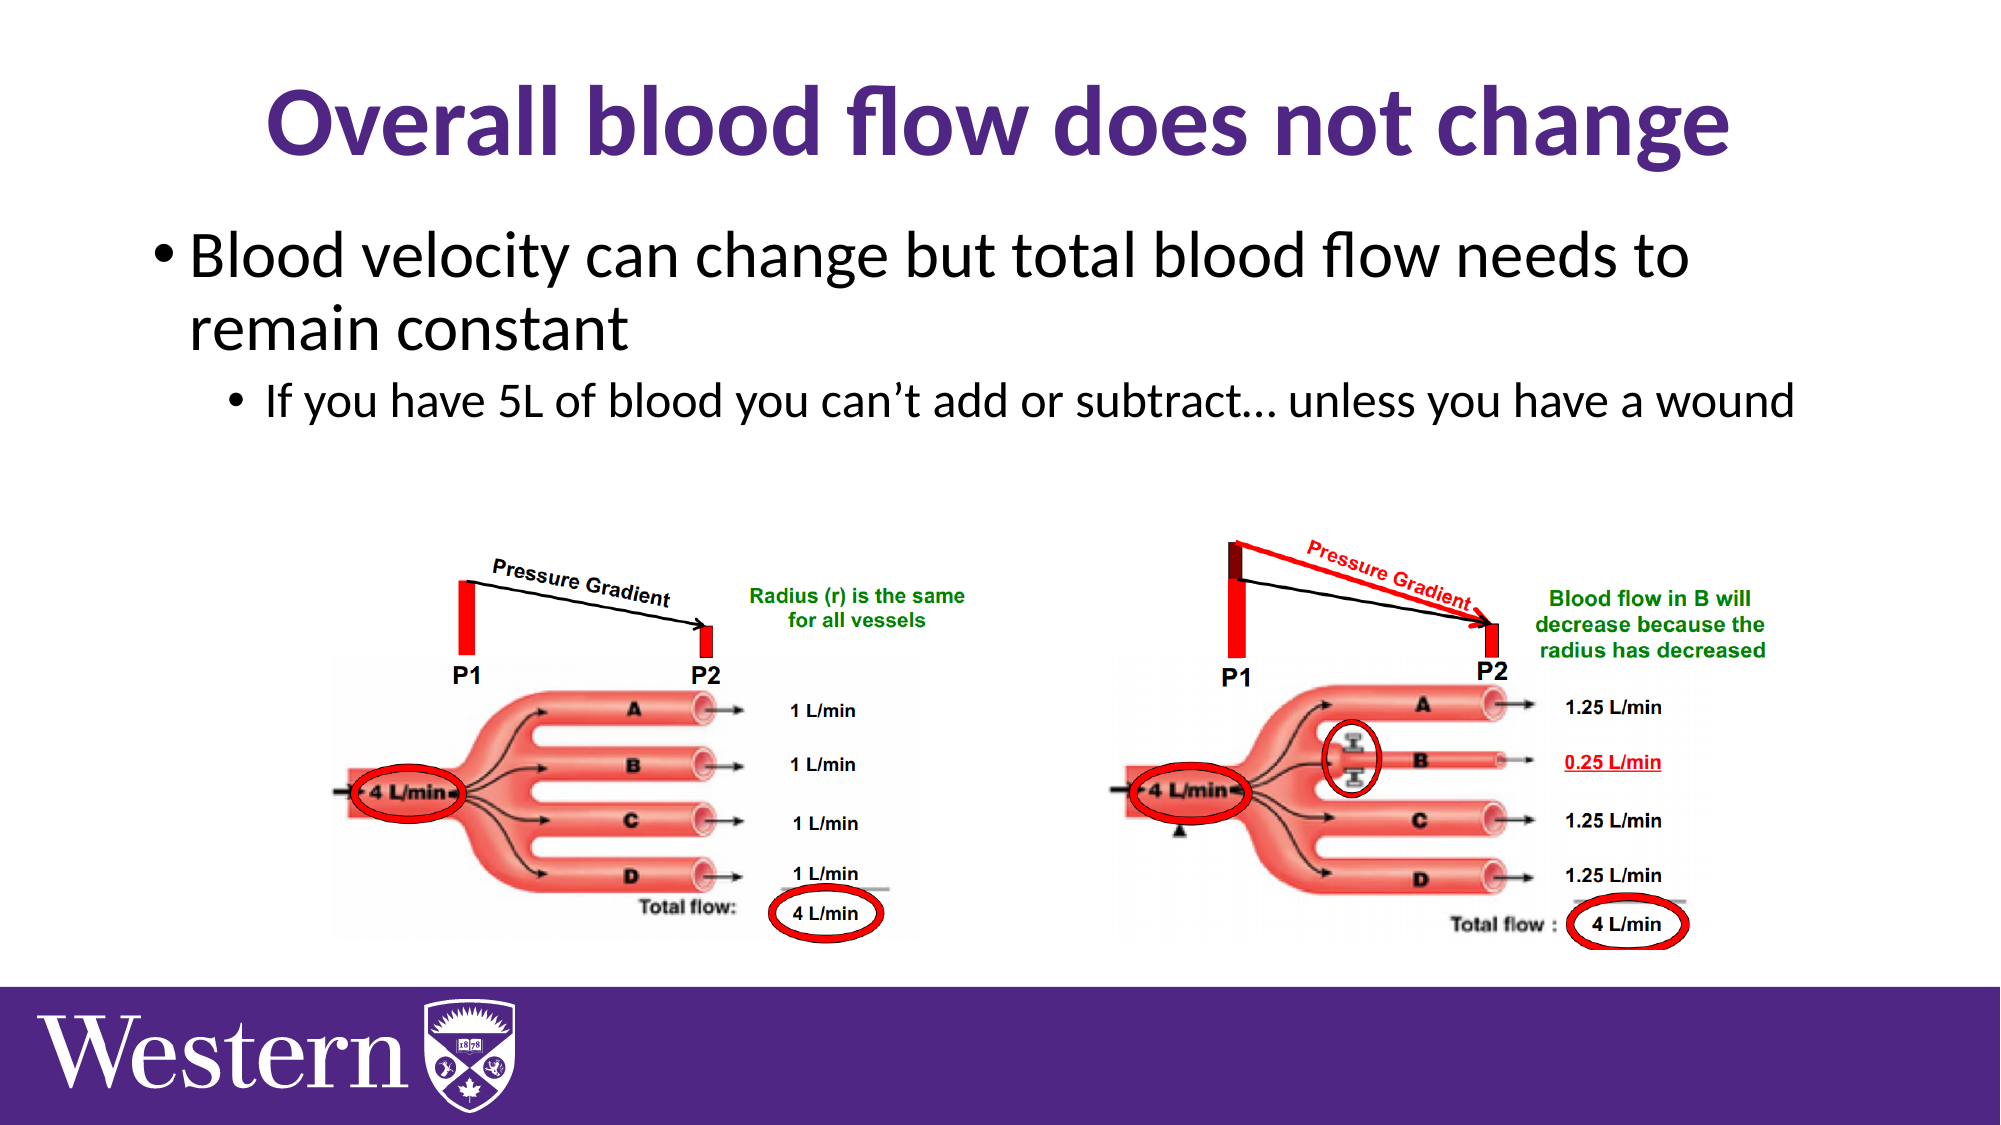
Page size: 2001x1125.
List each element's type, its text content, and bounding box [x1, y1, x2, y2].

title Overall blood flow does not change [137, 32, 1863, 212]
picture [37, 999, 515, 1113]
picture [308, 547, 976, 963]
picture [1076, 528, 1772, 950]
list Blood velocity can change but total blood flow needs to remain constant If you have 5L of blood you can’t add or subtract… unless you have a wound [137, 212, 1863, 517]
text_box [0, 986, 2000, 1125]
